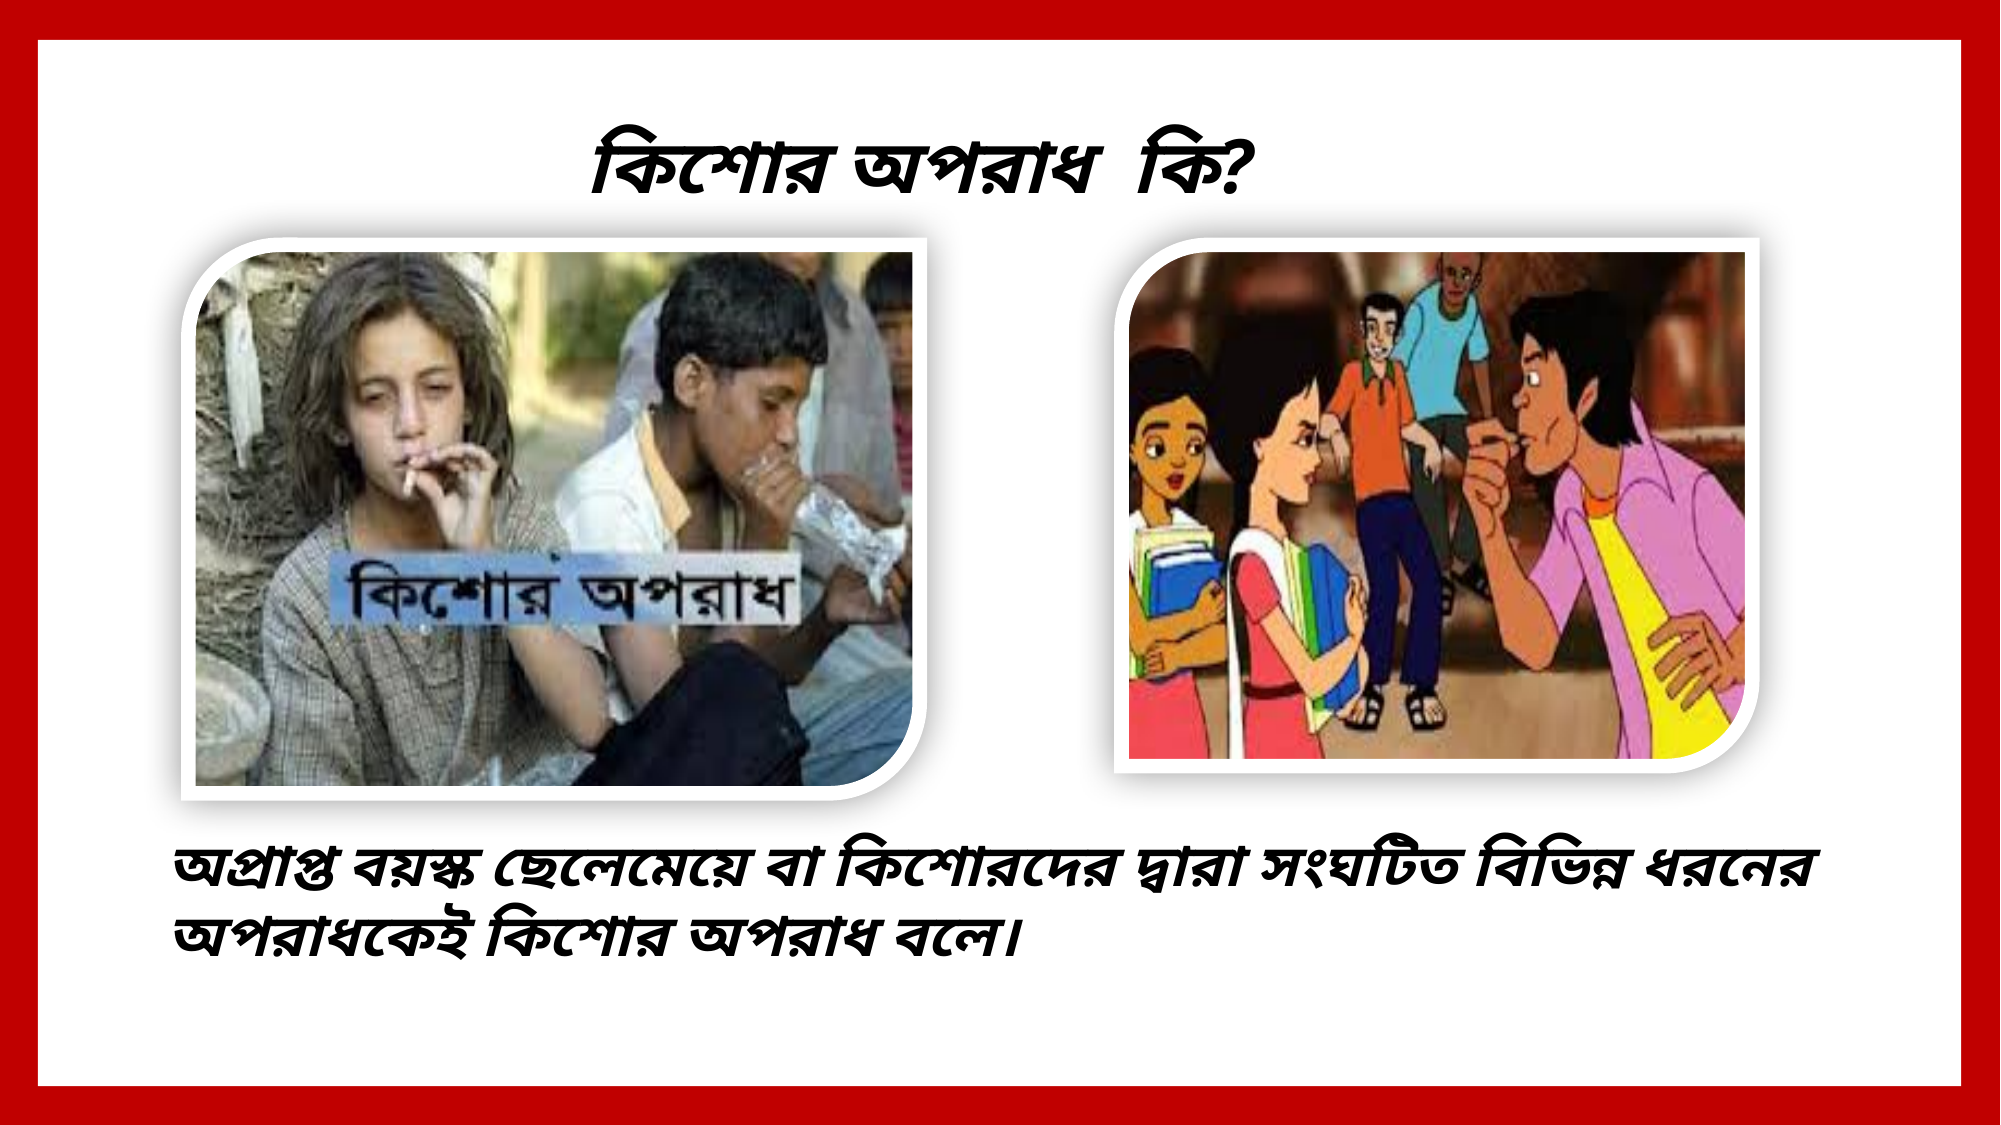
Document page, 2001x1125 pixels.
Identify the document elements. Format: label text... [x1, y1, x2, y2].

text_box কিশোর অপরাধ কি? [571, 111, 1269, 217]
text_box অপ্রাপ্ত বয়স্ক ছেলেমেয়ে বা কিশোরদের দ্বারা সংঘটিত বিভিন্ন ধরনের অপরাধকেই কিশোর অপরাধ বলে। [152, 820, 1903, 976]
picture [188, 244, 920, 794]
picture [1121, 244, 1753, 767]
